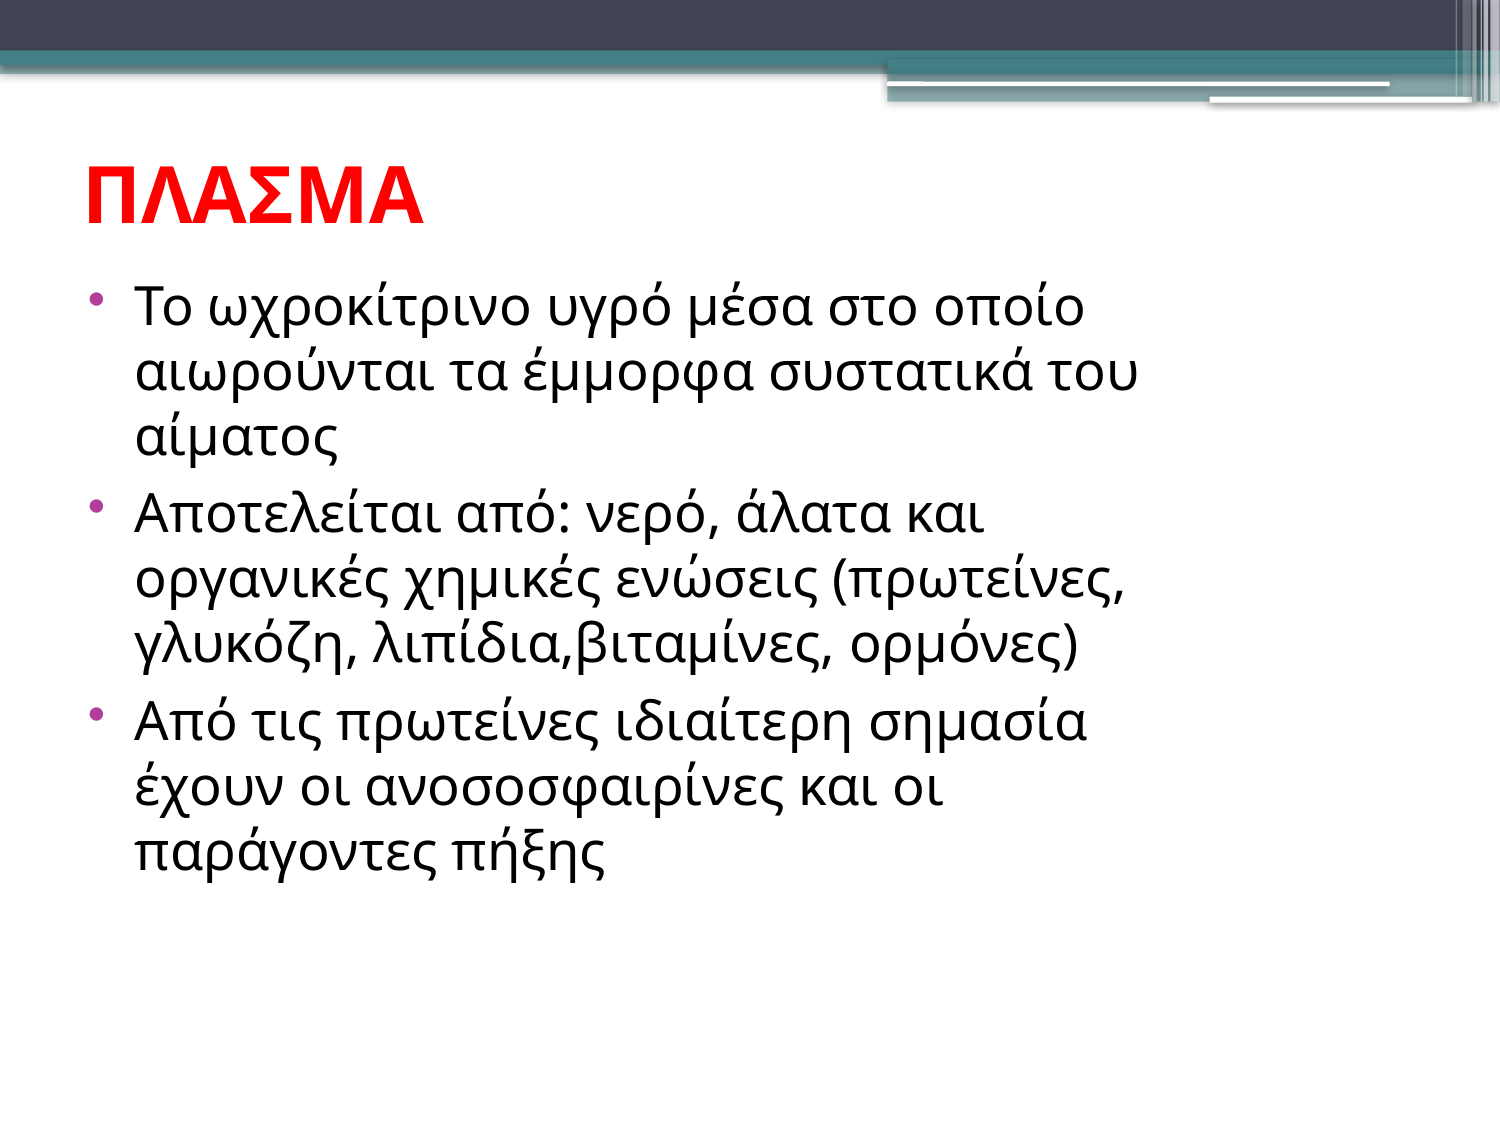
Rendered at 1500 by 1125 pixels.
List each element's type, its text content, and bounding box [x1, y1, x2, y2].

text_box ΠΛΑΣΜΑ [75, 52, 1263, 240]
text_box Το ωχροκίτρινο υγρό μέσα στο οποίο αιωρούνται τα έμμορφα συστατικά του αίματος Αποτελείται από: νερό, άλατα και οργανικές χημικές ενώσεις (πρωτείνες, γλυκόζη, λιπίδια,βιταμίνες, ορμόνες) Από τις πρωτείνες ιδιαίτερη σημασία έχουν οι ανοσοσφαιρίνες και οι παράγοντες πήξης [75, 264, 1263, 1059]
